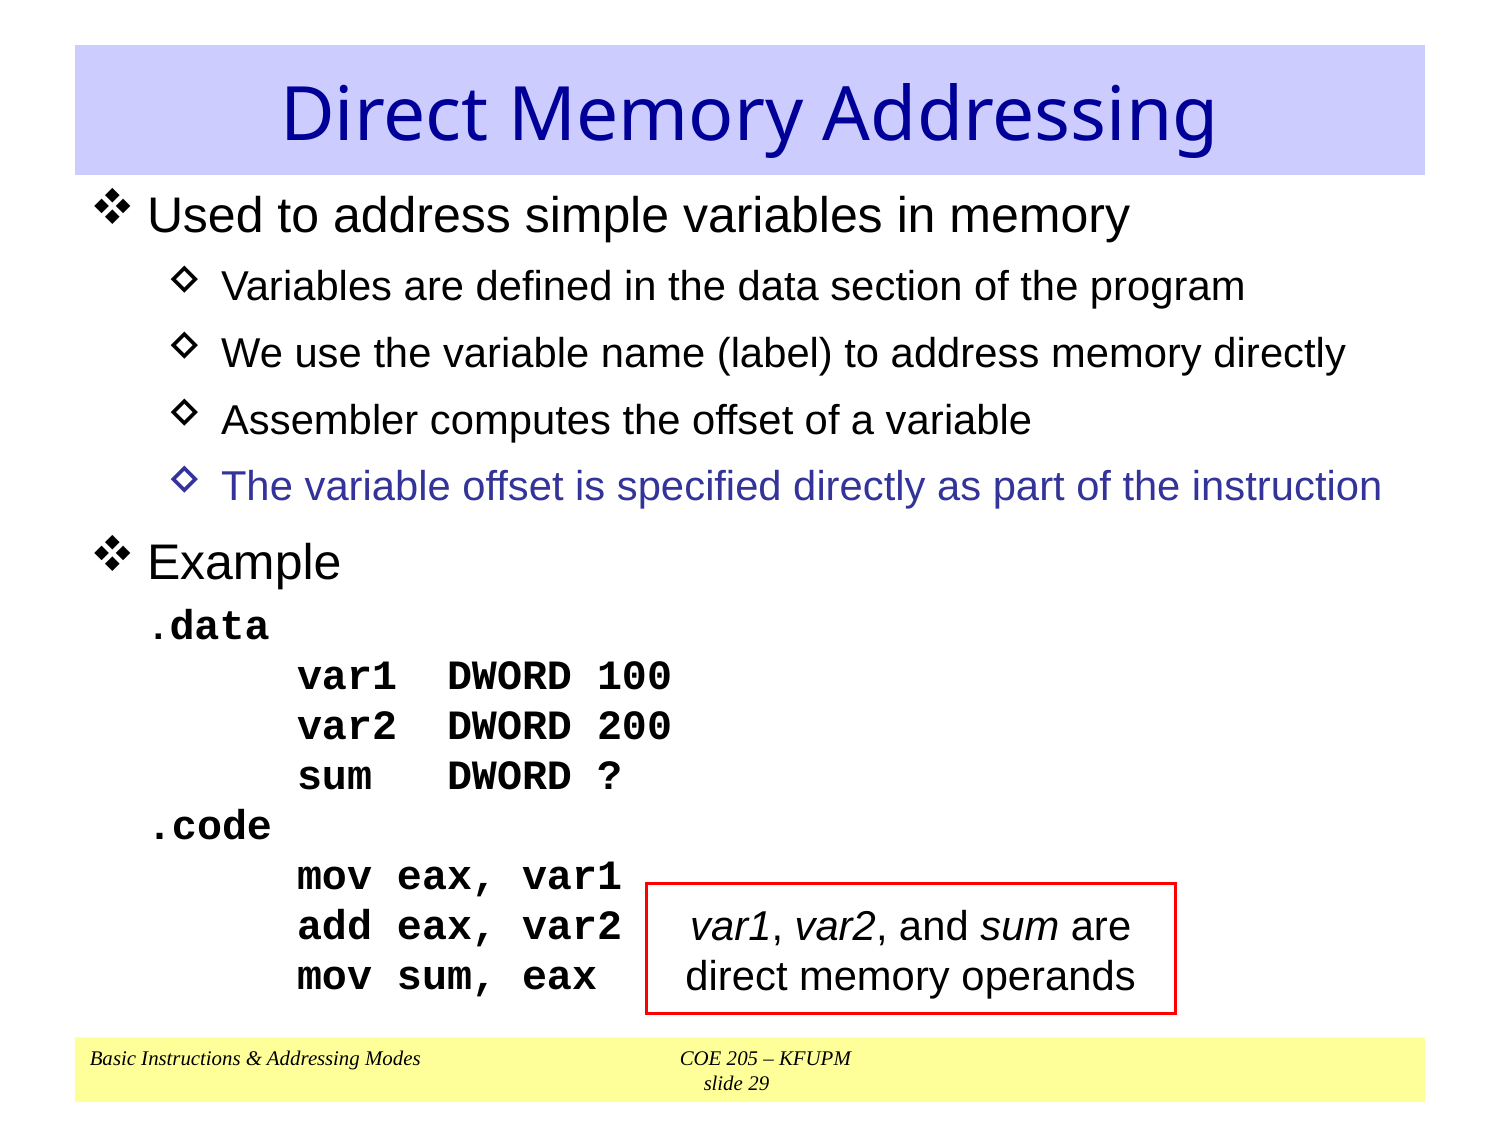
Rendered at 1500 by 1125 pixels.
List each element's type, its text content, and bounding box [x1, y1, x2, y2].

text_box var1, var2, and sum are direct memory operands [646, 883, 1176, 1014]
title Direct Memory Addressing [74, 44, 1426, 174]
list Used to address simple variables in memory Variables are defined in the data section of the program We use the variable name (label) to address memory directly Assembler computes the offset of a variable The variable offset is specified directly as part of the instruction Example .data var1 DWORD 100 var2 DWORD 200 sum DWORD ? .code mov eax, var1 add eax, var2 mov sum, eax [74, 174, 1426, 1032]
